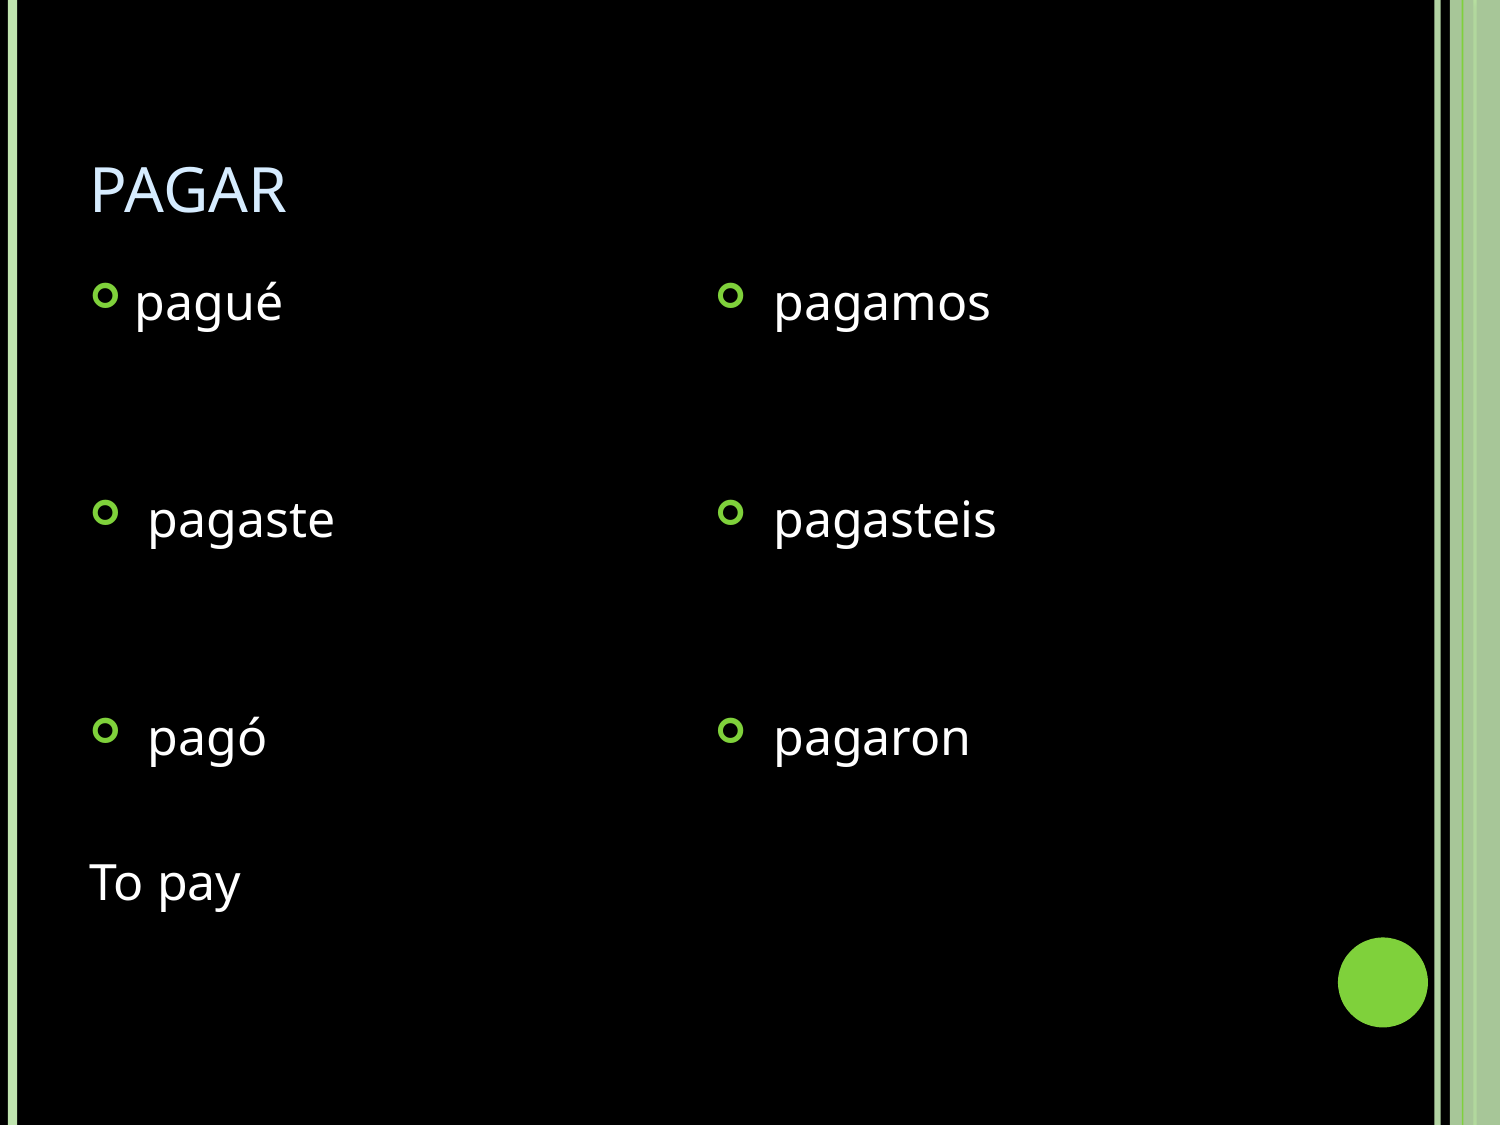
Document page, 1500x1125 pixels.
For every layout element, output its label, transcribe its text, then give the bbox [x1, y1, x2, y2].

title PAGAR [75, 45, 1300, 233]
list pagamos pagasteis pagaron [700, 262, 1301, 1013]
list pagué pagaste pagó To pay [75, 262, 675, 1013]
